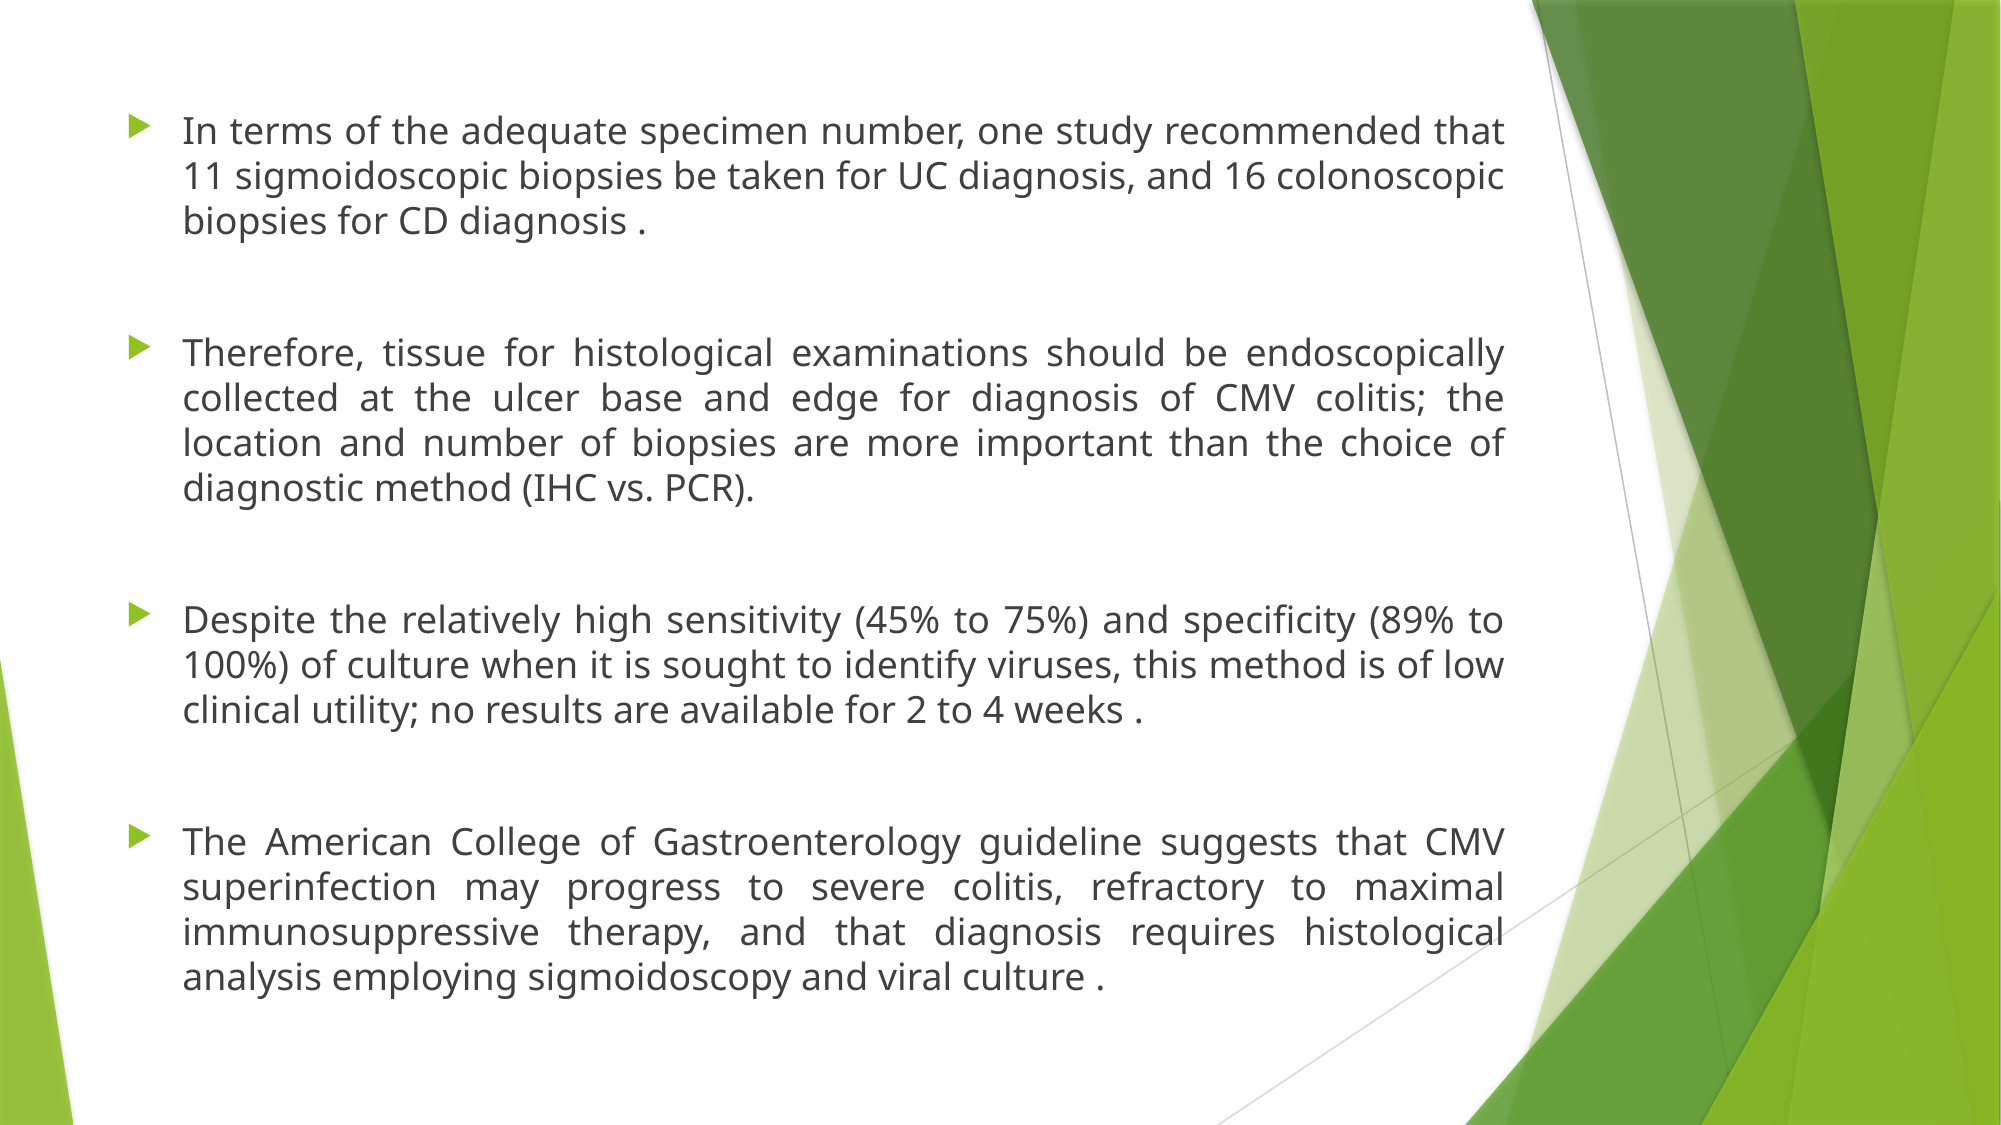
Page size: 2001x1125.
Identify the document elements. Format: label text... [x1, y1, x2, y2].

list In terms of the adequate specimen number, one study recommended that 11 sigmoidoscopic biopsies be taken for UC diagnosis, and 16 colonoscopic biopsies for CD diagnosis . Therefore, tissue for histological examinations should be endoscopically collected at the ulcer base and edge for diagnosis of CMV colitis; the location and number of biopsies are more important than the choice of diagnostic method (IHC vs. PCR). Despite the relatively high sensitivity (45% to 75%) and specificity (89% to 100%) of culture when it is sought to identify viruses, this method is of low clinical utility; no results are available for 2 to 4 weeks . The American College of Gastroenterology guideline suggests that CMV superinfection may progress to severe colitis, refractory to maximal immunosuppressive therapy, and that diagnosis requires histological analysis employing sigmoidoscopy and viral culture . [111, 99, 1522, 1073]
